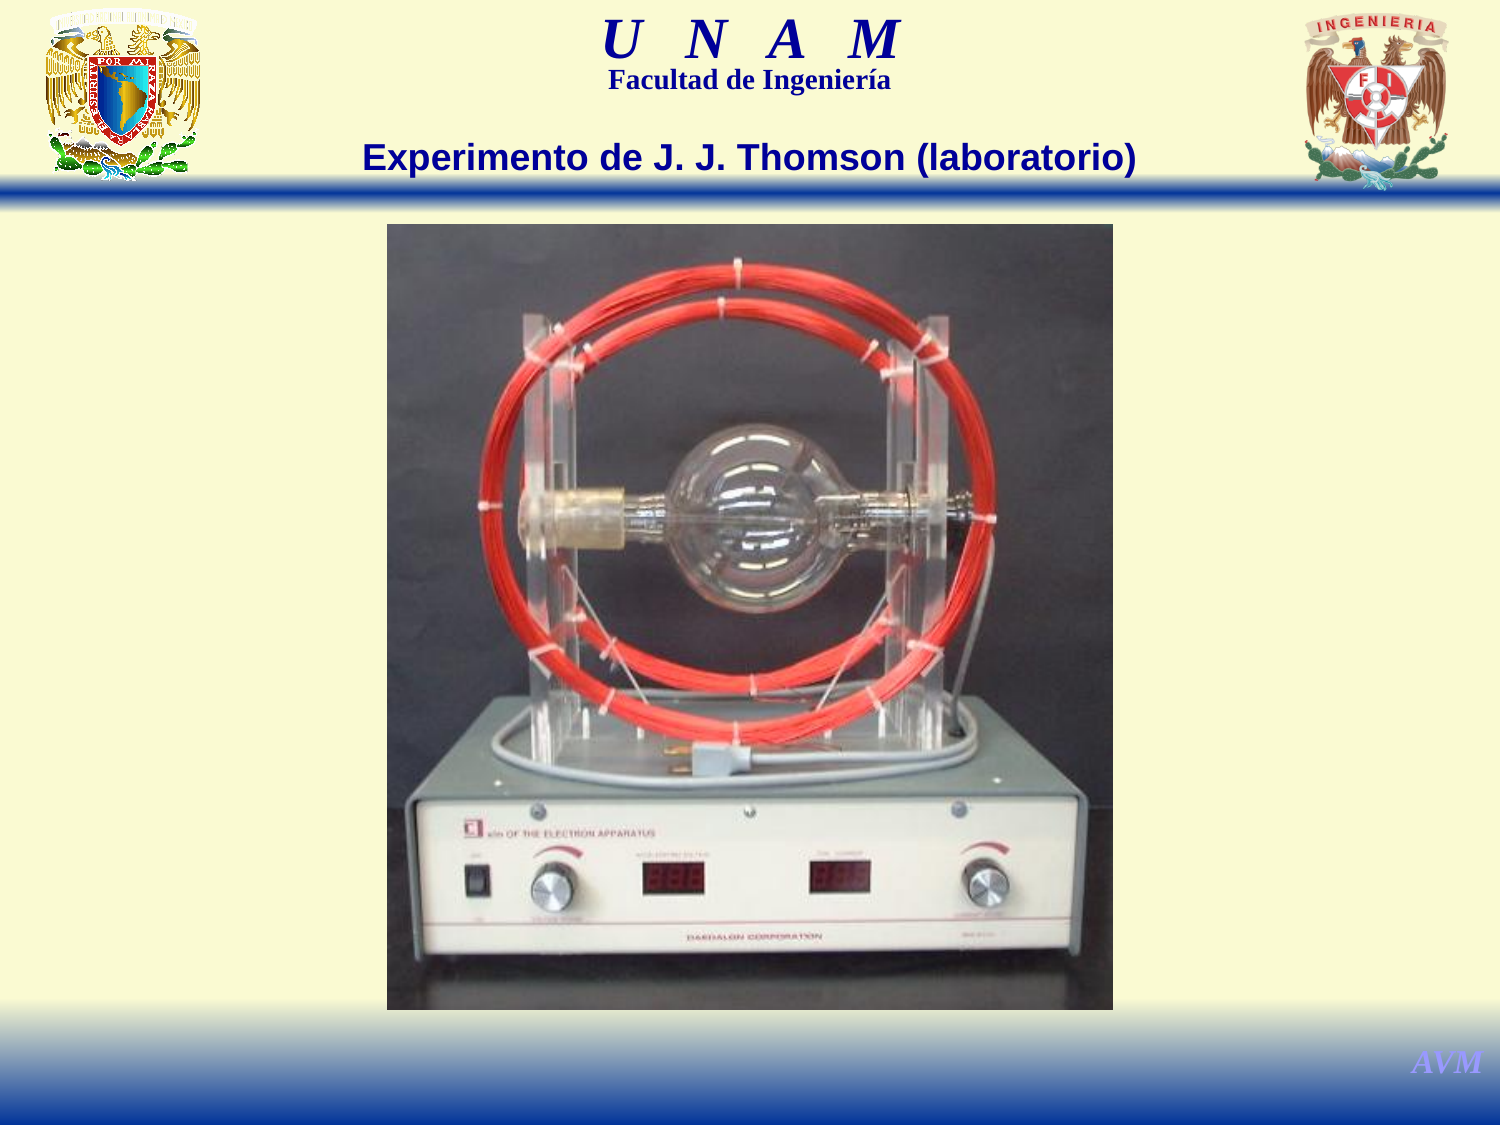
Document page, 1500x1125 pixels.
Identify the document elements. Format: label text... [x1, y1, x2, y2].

picture [1299, 5, 1453, 65]
picture [1299, 66, 1453, 198]
text_box Experimento de J. J. Thomson (laboratorio) [312, 125, 1187, 186]
picture [386, 224, 1113, 1010]
picture [46, 8, 200, 181]
